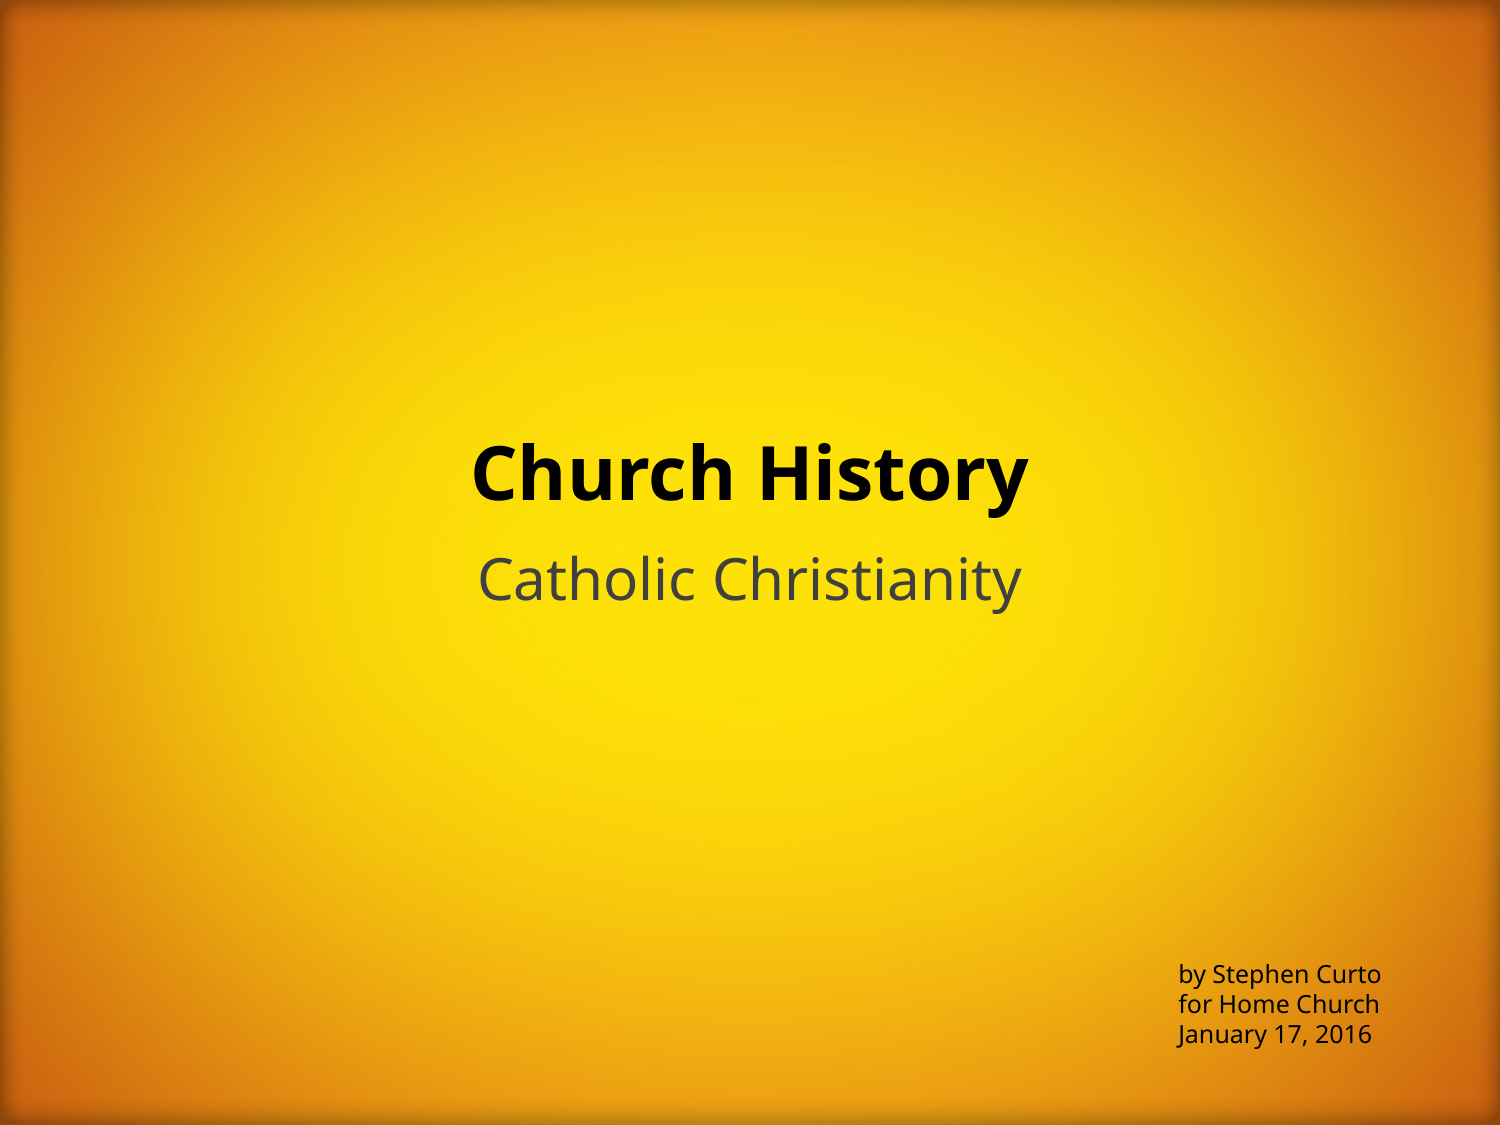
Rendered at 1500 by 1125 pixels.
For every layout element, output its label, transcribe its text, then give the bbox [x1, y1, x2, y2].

text_box by Stephen Curto for Home Church January 17, 2016 [1163, 951, 1484, 1056]
picture [0, 0, 1500, 1125]
title Church History [112, 349, 1388, 591]
subtitle Catholic Christianity [225, 534, 1275, 822]
